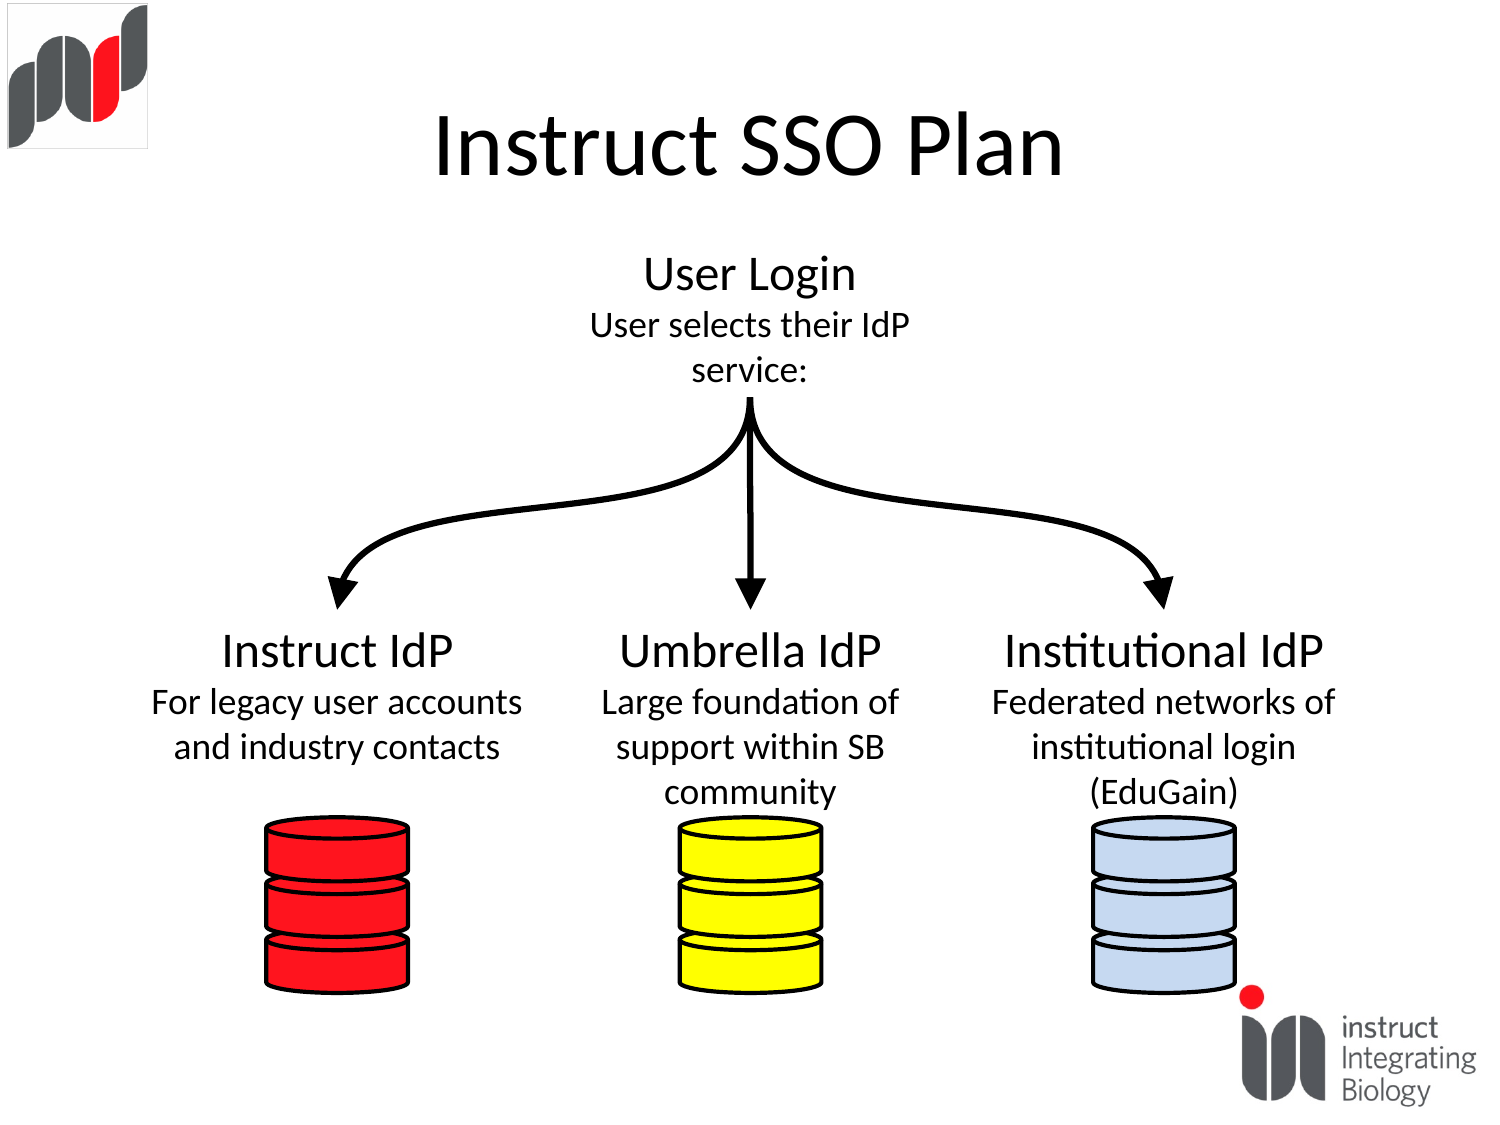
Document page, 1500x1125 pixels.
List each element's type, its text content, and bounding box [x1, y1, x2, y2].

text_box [265, 816, 409, 994]
picture [7, 3, 148, 149]
picture [1217, 972, 1500, 1125]
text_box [851, 297, 1063, 712]
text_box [437, 297, 650, 711]
title Instruct SSO Plan [75, 45, 1425, 233]
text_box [679, 816, 822, 994]
text_box Instruct IdP For legacy user accounts and industry contacts [130, 609, 543, 775]
text_box Institutional IdP Federated networks of institutional login (EduGain) [957, 609, 1371, 820]
text_box User Login User selects their IdP service: [543, 232, 957, 398]
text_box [1092, 816, 1236, 994]
text_box Umbrella IdP Large foundation of support within SB community [543, 609, 957, 820]
